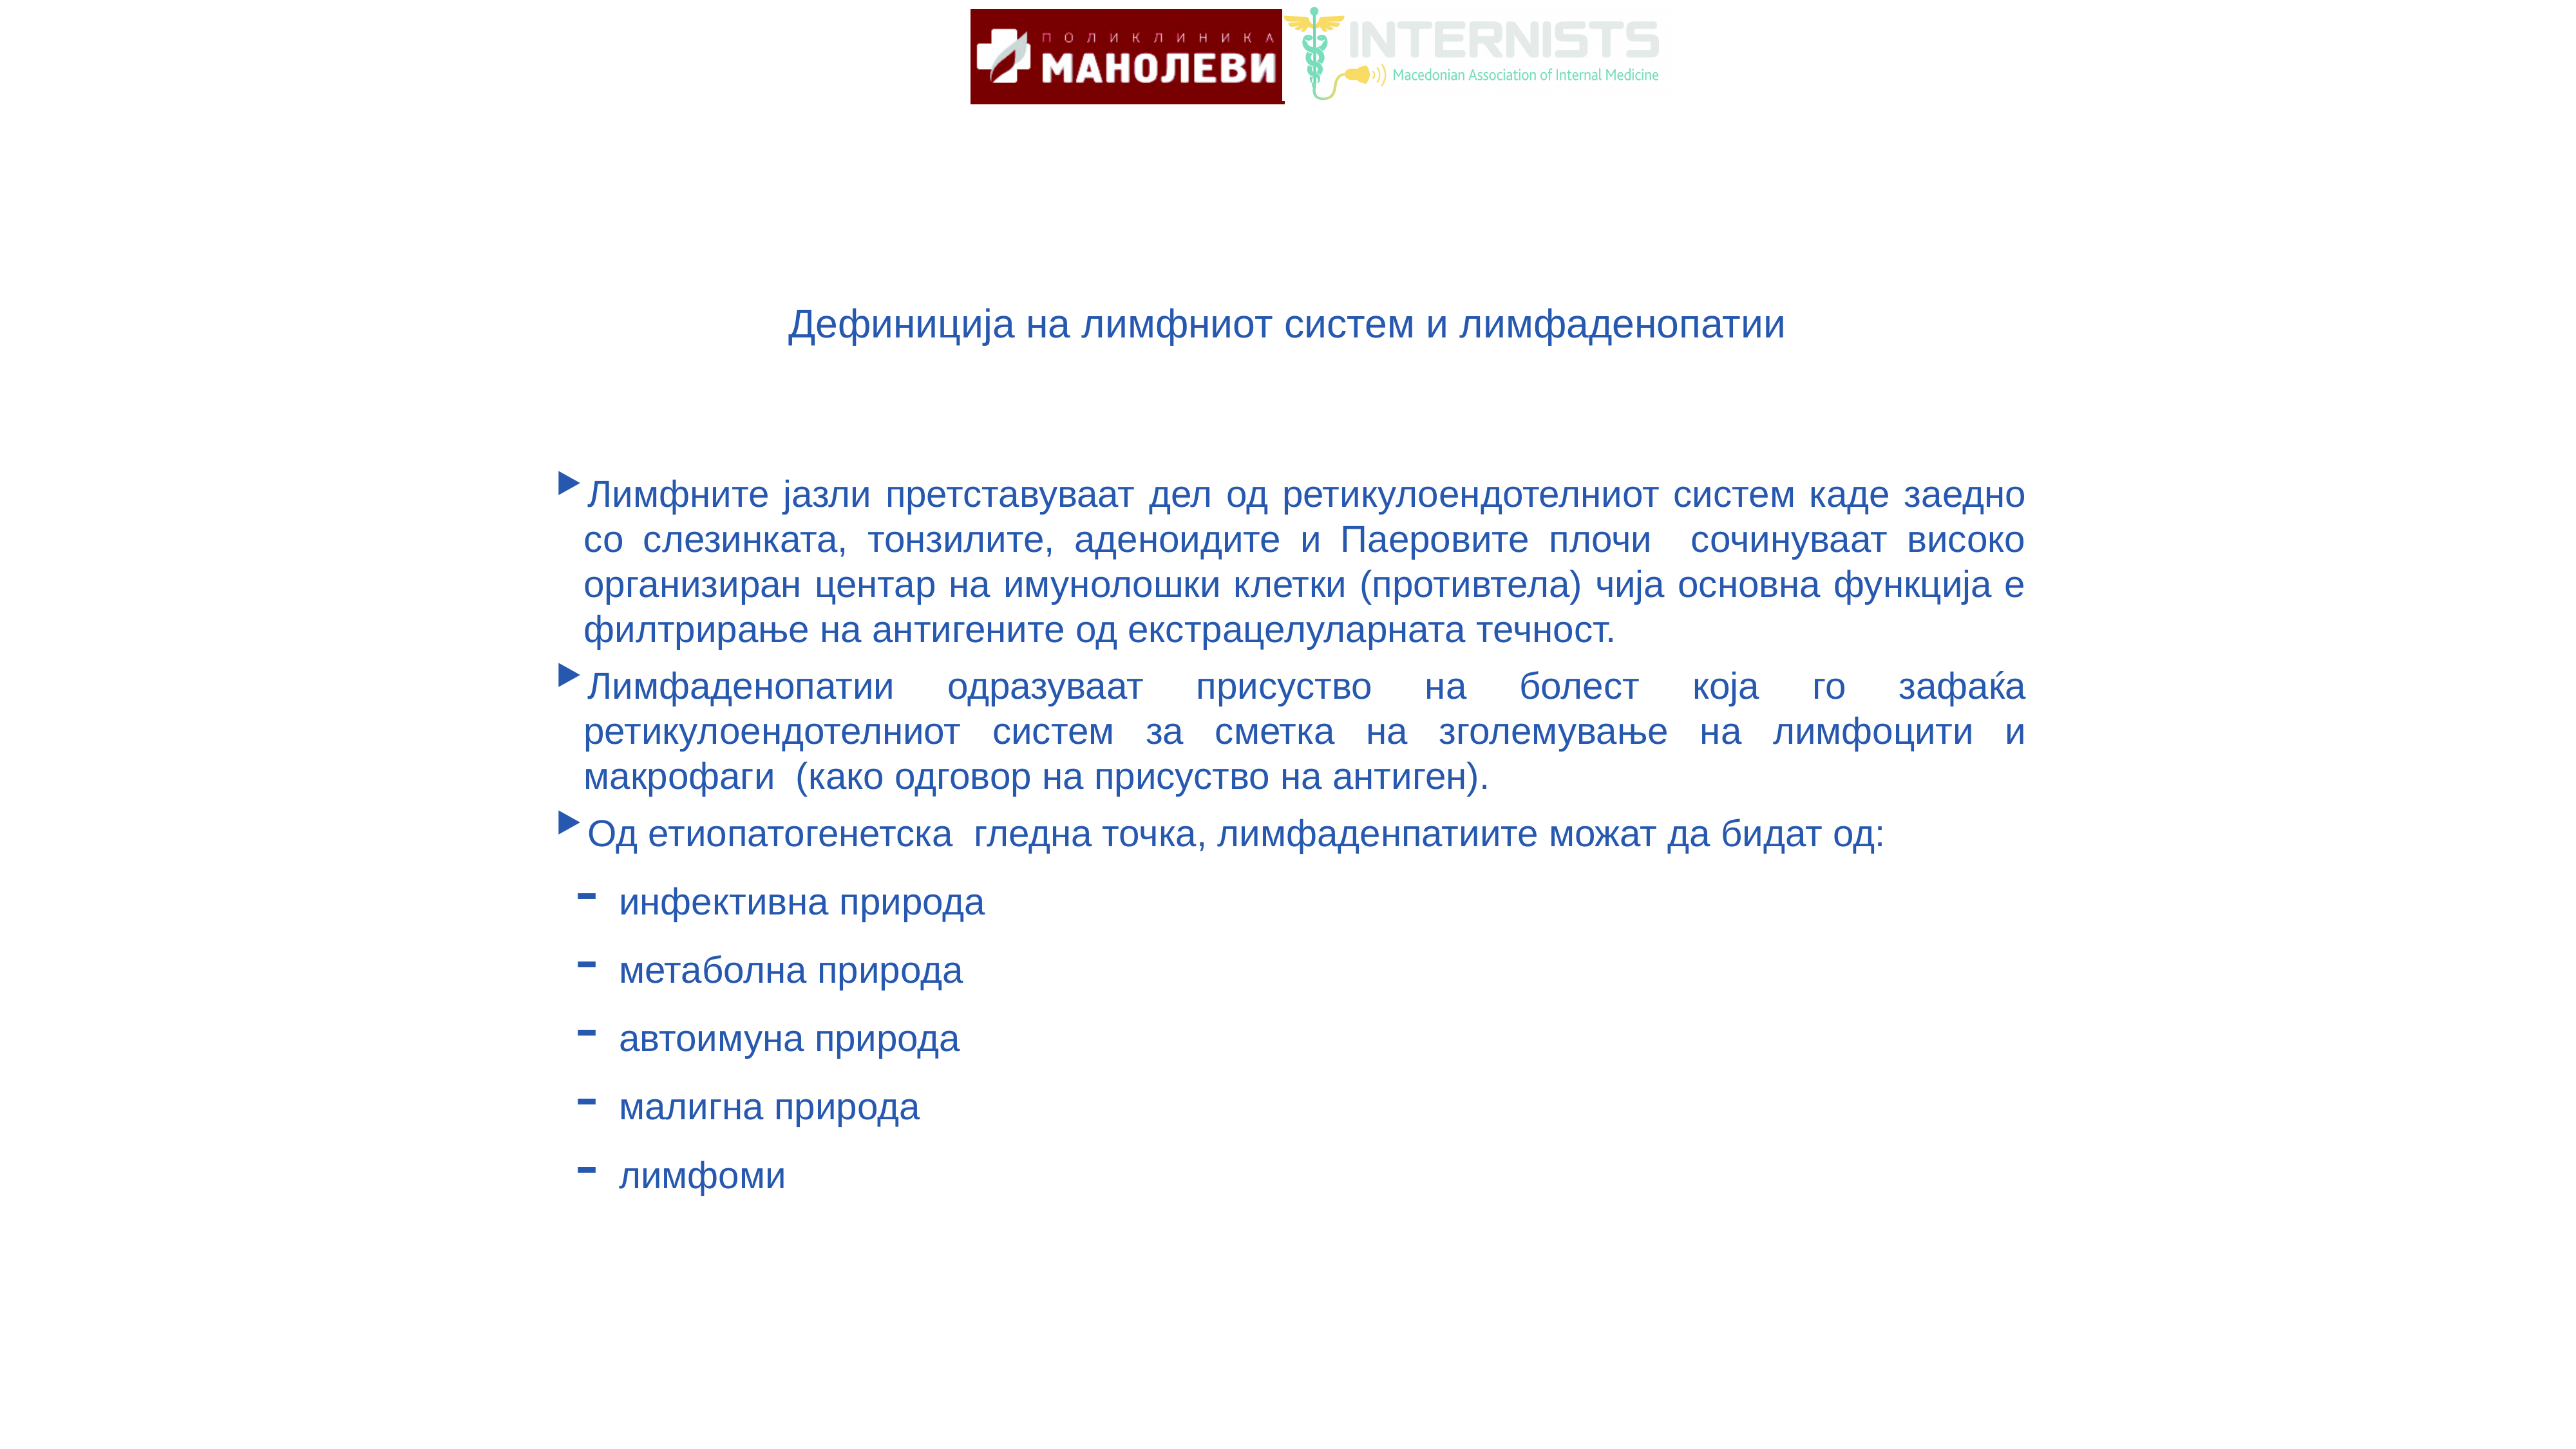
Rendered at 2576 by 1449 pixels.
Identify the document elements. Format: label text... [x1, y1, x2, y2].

picture [971, 6, 1672, 104]
text_box Лимфните јазли претставуваат дел од ретикулоендотелниот систем каде заедно со слезинката, тонзилите, аденоидите и Паеровите плочи сочинуваат високо организиран центар на имунолошки клетки (противтела) чија основна функција е филтрирање на антигените од екстрацелуларната течност. Лимфаденопатии одразуваат присуство на болест која го зафаќа ретикулоендотелниот систем за сметка на зголемување на лимфоцити и макрофаги (како одговор на присуство на антиген). Од етиопатогенетска гледна точка, лимфаденпатиите можат да бидат од: инфективна природа метаболна природа автоимуна природа малигна природа лимфоми [541, 462, 2035, 1204]
text_box Дефиниција на лимфниот систем и лимфаденопатии [746, 289, 1830, 354]
